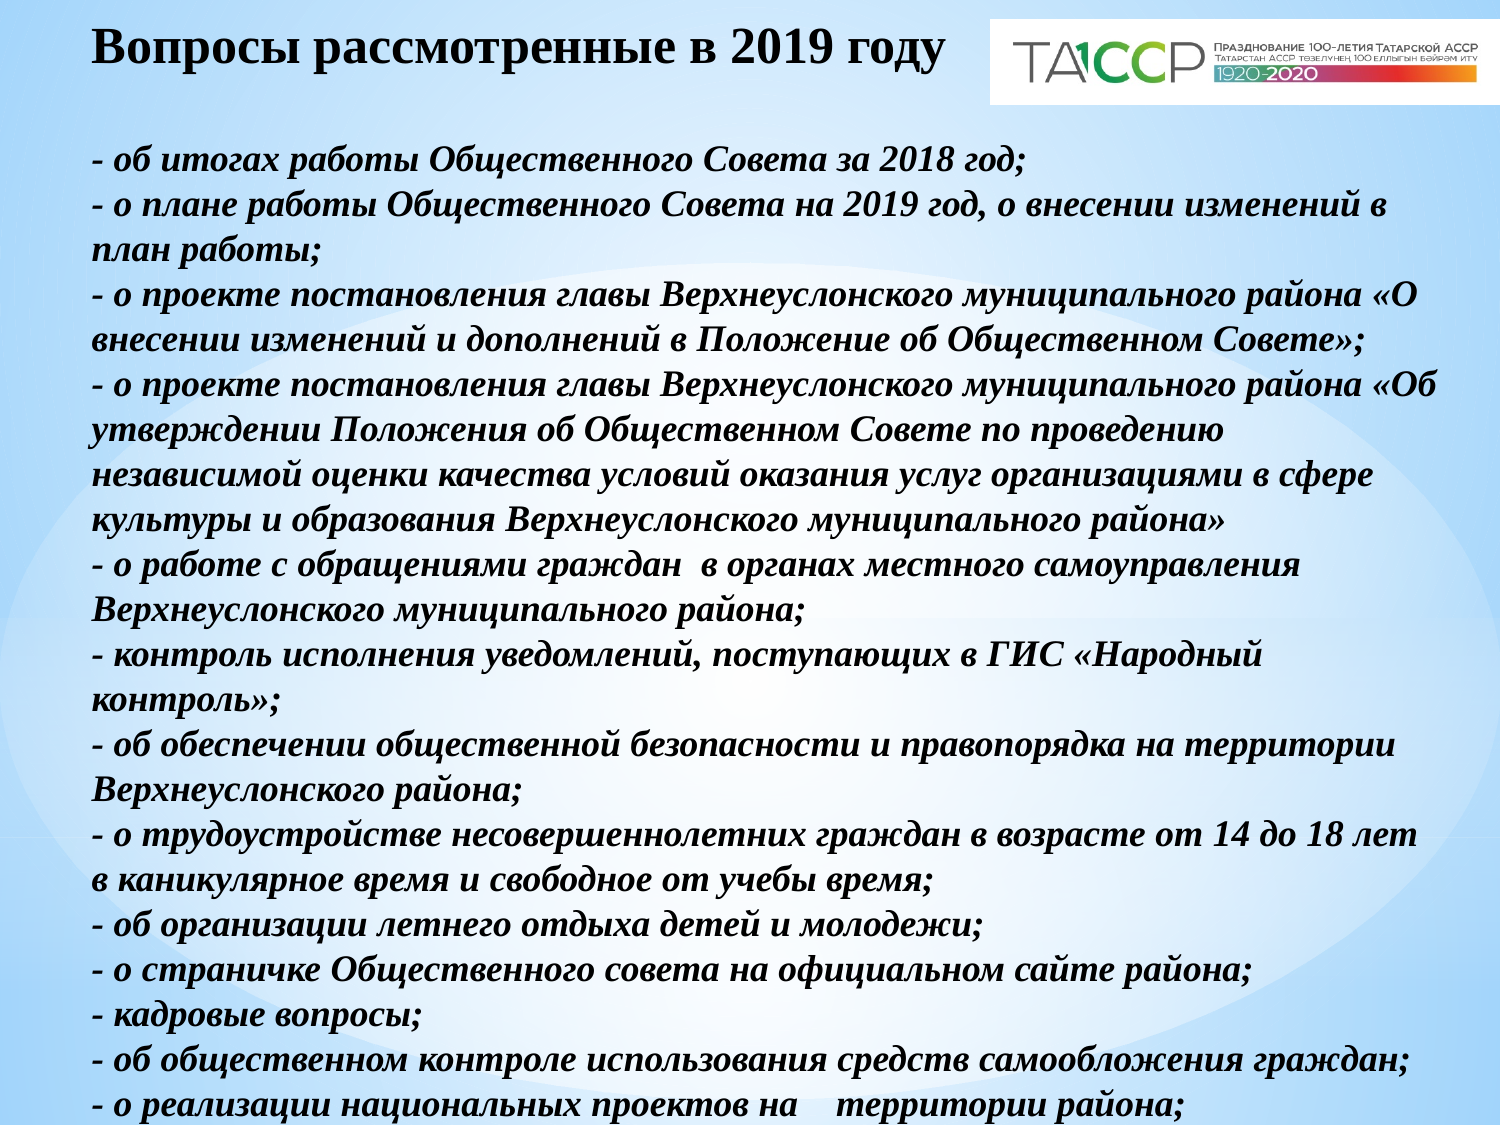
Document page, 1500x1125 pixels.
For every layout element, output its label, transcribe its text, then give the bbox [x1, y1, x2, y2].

title Вопросы рассмотренные в 2019 году - об итогах работы Общественного Совета за 2018 год; - о плане работы Общественного Совета на 2019 год, о внесении изменений в план работы; - о проекте постановления главы Верхнеуслонского муниципального района «О внесении изменений и дополнений в Положение об Общественном Совете»; - о проекте постановления главы Верхнеуслонского муниципального района «Об утверждении Положения об Общественном Совете по проведению независимой оценки качества условий оказания услуг организациями в сфере культуры и образования Верхнеуслонского муниципального района» - о работе с обращениями граждан в органах местного самоуправления Верхнеуслонского муниципального района; - контроль исполнения уведомлений, поступающих в ГИС «Народный контроль»; - об обеспечении общественной безопасности и правопорядка на территории Верхнеуслонского района; - о трудоустройстве несовершеннолетних граждан в возрасте от 14 до 18 лет в каникулярное время и свободное от учебы время; - об организации летнего отдыха детей и молодежи; - о страничке Общественного совета на официальном сайте района; - кадровые вопросы; - об общественном контроле использования средств самообложения граждан; - о реализации национальных проектов на территории района; [76, 3, 1459, 99]
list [989, 18, 1500, 105]
